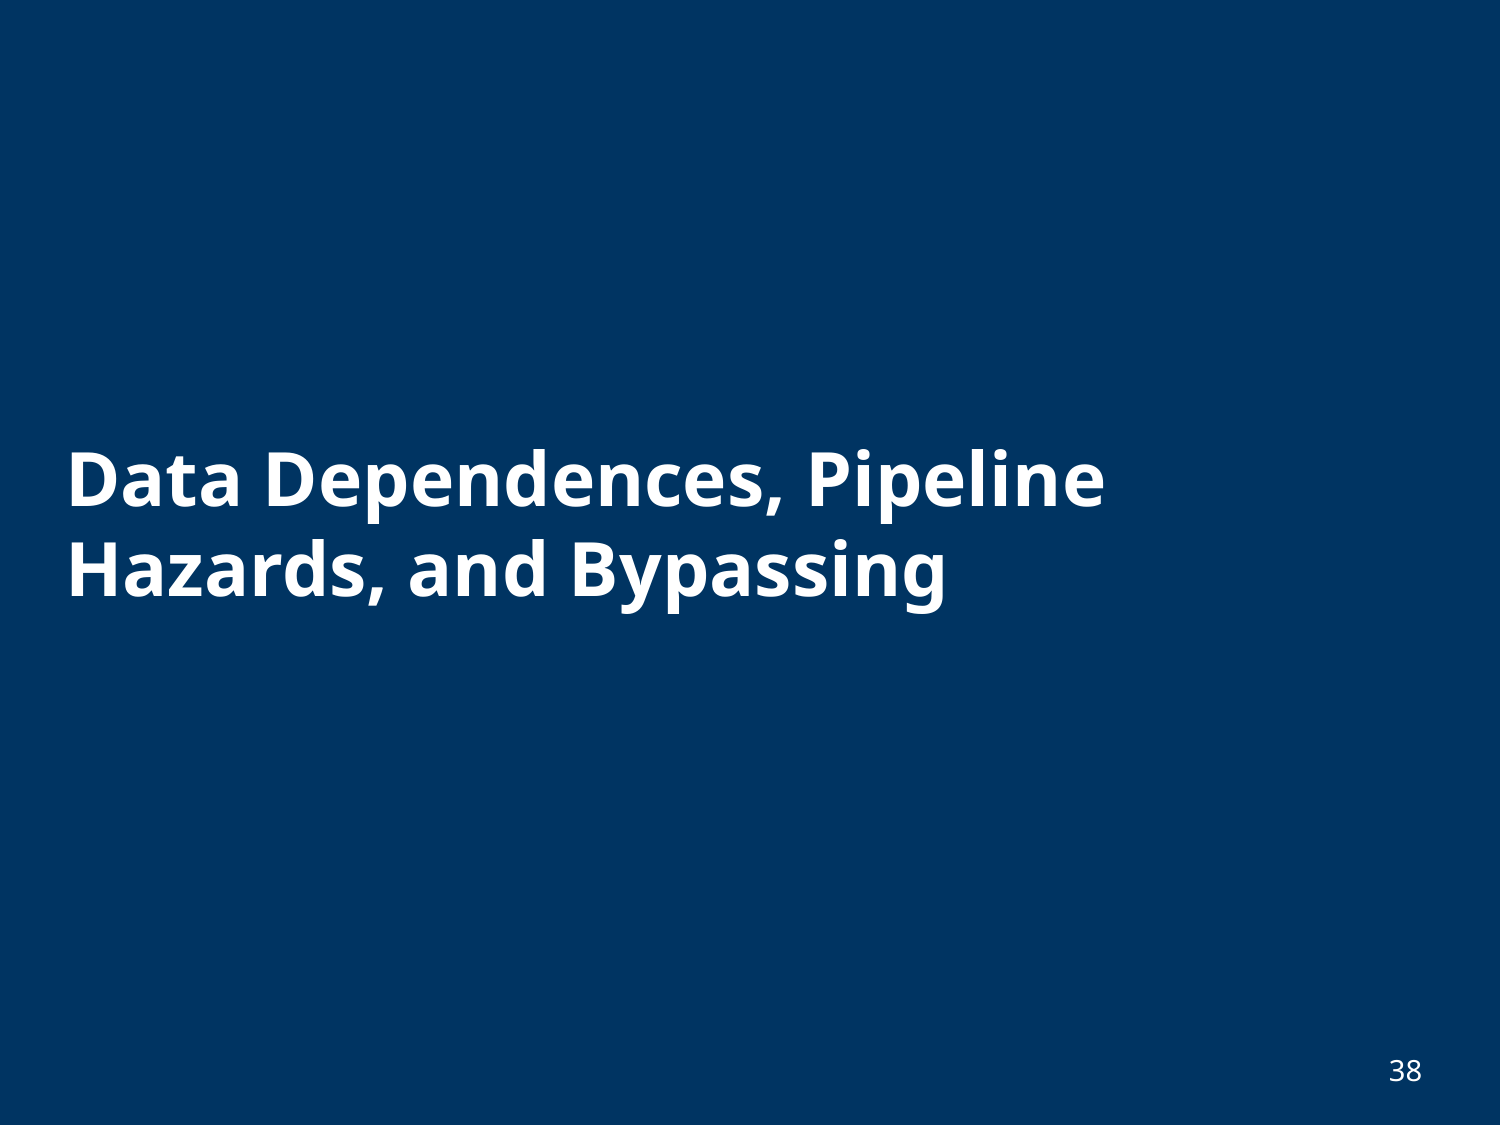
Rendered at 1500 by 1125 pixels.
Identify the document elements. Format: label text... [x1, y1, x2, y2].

slide_number 38 [1124, 1049, 1438, 1101]
title Data Dependences, Pipeline Hazards, and Bypassing [49, 506, 1451, 619]
